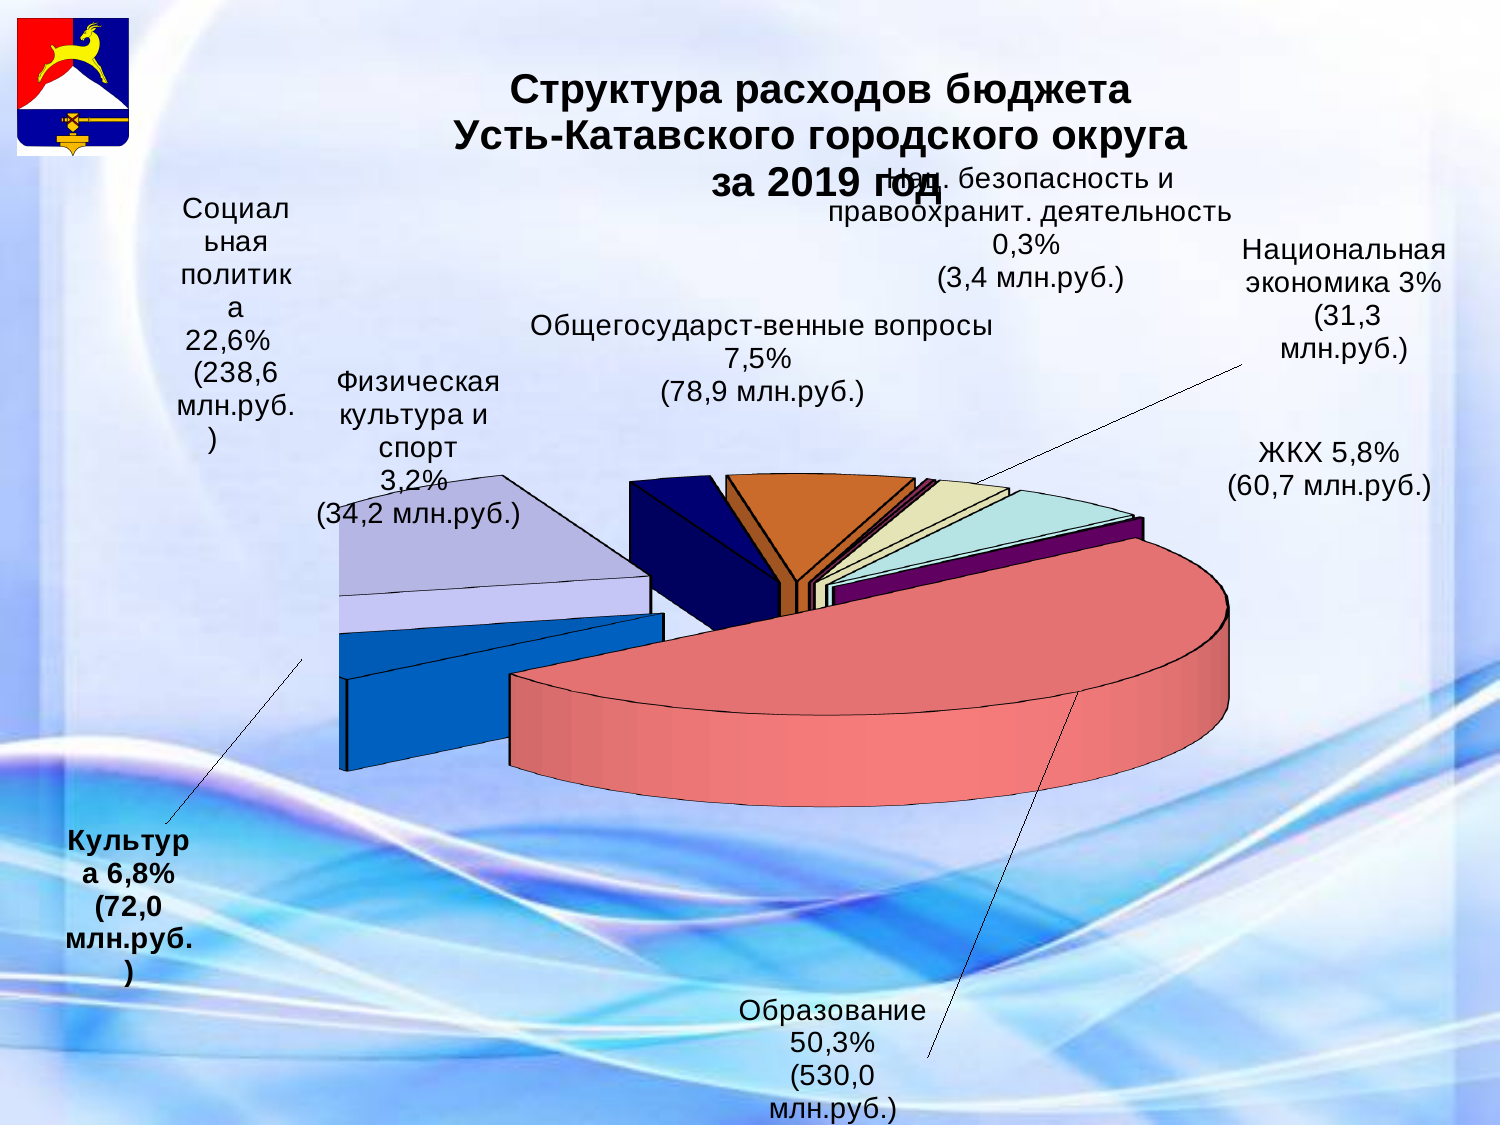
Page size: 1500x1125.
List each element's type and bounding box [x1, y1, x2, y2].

chart [64, 30, 1471, 1125]
picture [0, 0, 1500, 1125]
